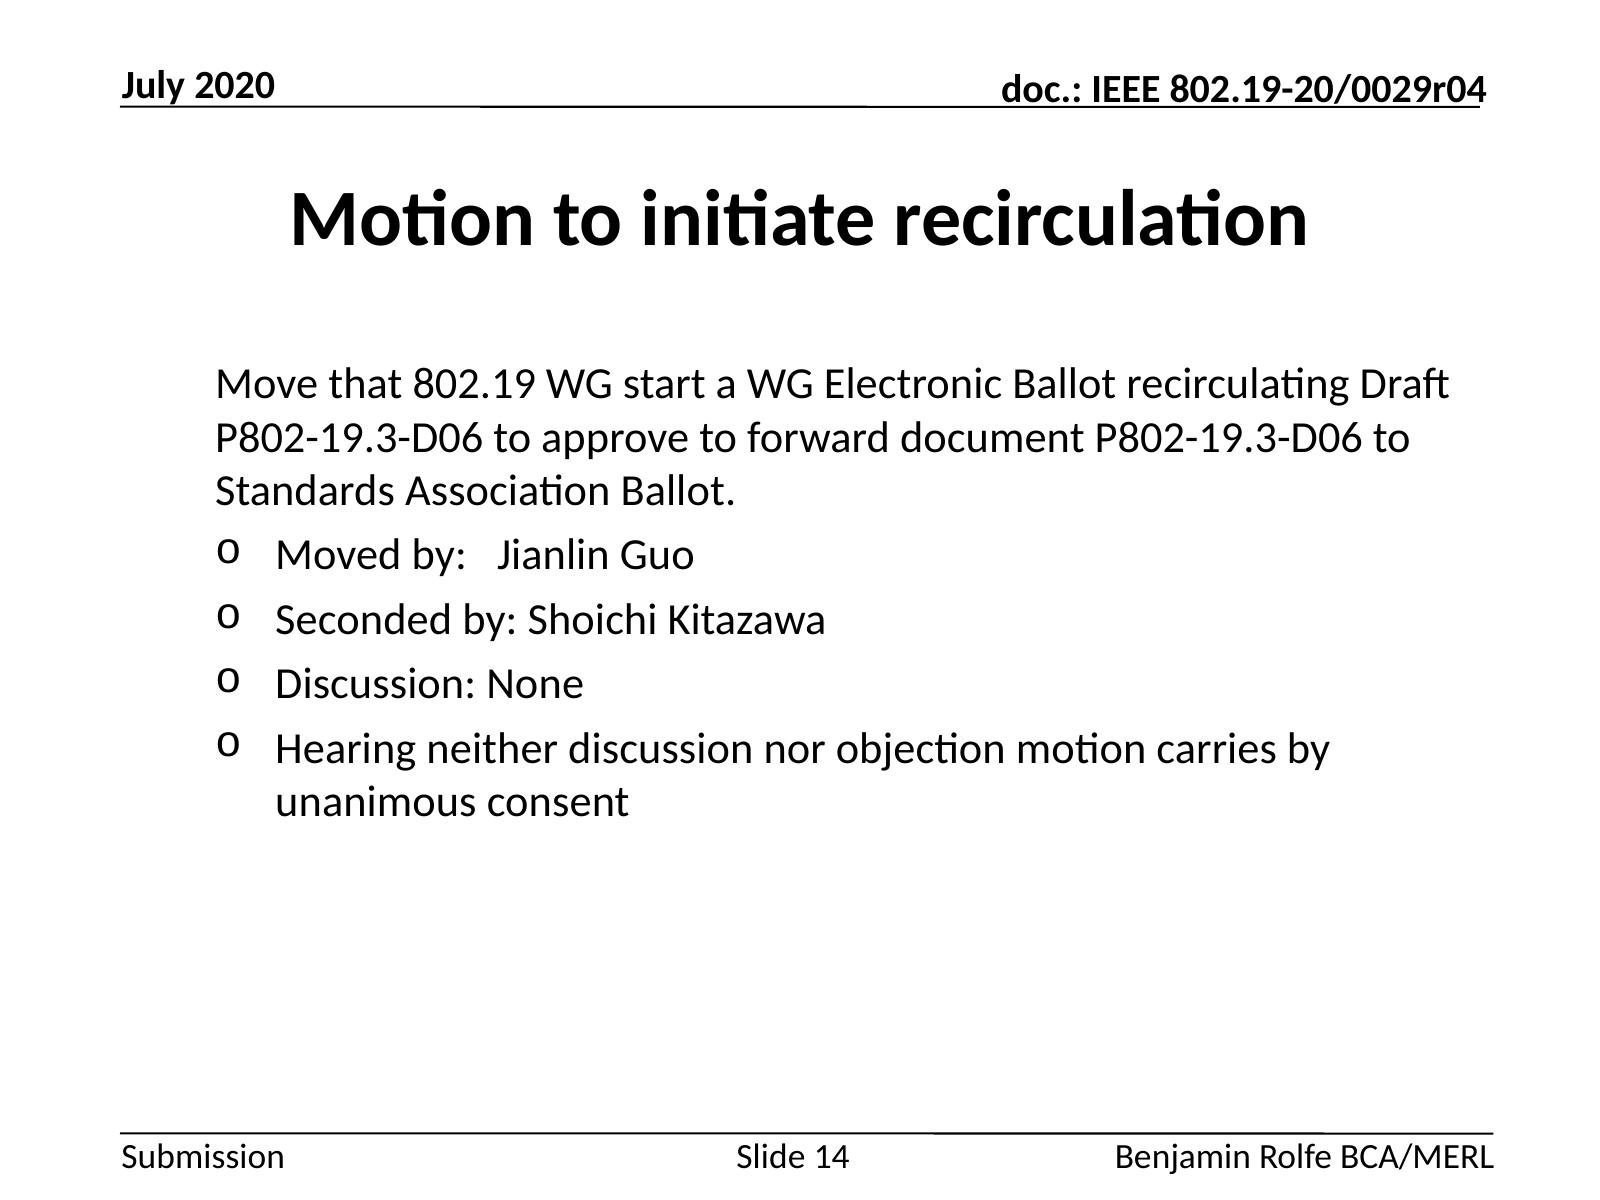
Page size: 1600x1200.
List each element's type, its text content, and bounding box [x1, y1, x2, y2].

slide_number Slide 14 [733, 1132, 854, 1197]
title Motion to initiate recirculation [119, 119, 1480, 307]
list Move that 802.19 WG start a WG Electronic Ballot recirculating Draft P802-19.3-D06 to approve to forward document P802-19.3-D06 to Standards Association Ballot. Moved by: Jianlin Guo Seconded by: Shoichi Kitazawa Discussion: None Hearing neither discussion nor objection motion carries by unanimous consent [119, 346, 1480, 1067]
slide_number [121, 58, 451, 107]
footer Benjamin Rolfe BCA/MERL [937, 1132, 1495, 1174]
